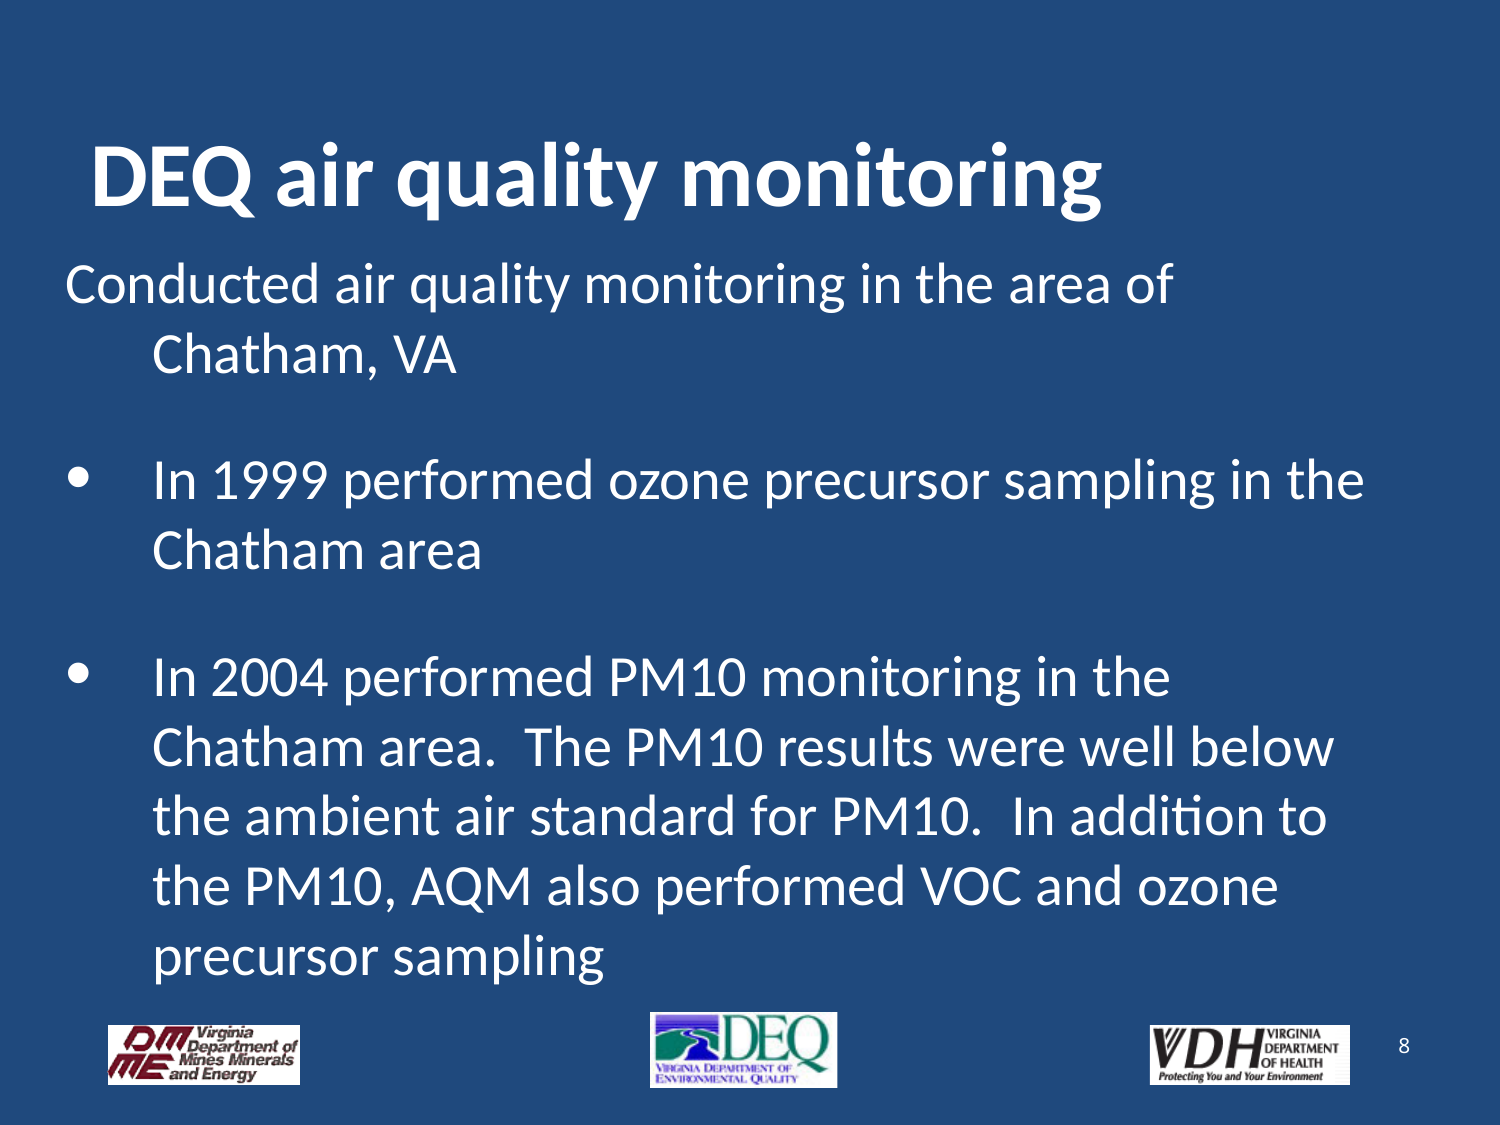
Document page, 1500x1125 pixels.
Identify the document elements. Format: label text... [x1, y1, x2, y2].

title DEQ air quality monitoring [74, 45, 1426, 233]
slide_number 8 [1074, 1024, 1426, 1101]
list Conducted air quality monitoring in the area of Chatham, VA In 1999 performed ozone precursor sampling in the Chatham area In 2004 performed PM10 monitoring in the Chatham area. The PM10 results were well below the ambient air standard for PM10. In addition to the PM10, AQM also performed VOC and ozone precursor sampling [49, 237, 1401, 1063]
picture [649, 1012, 838, 1091]
picture [1149, 1024, 1351, 1088]
picture [107, 1024, 301, 1086]
